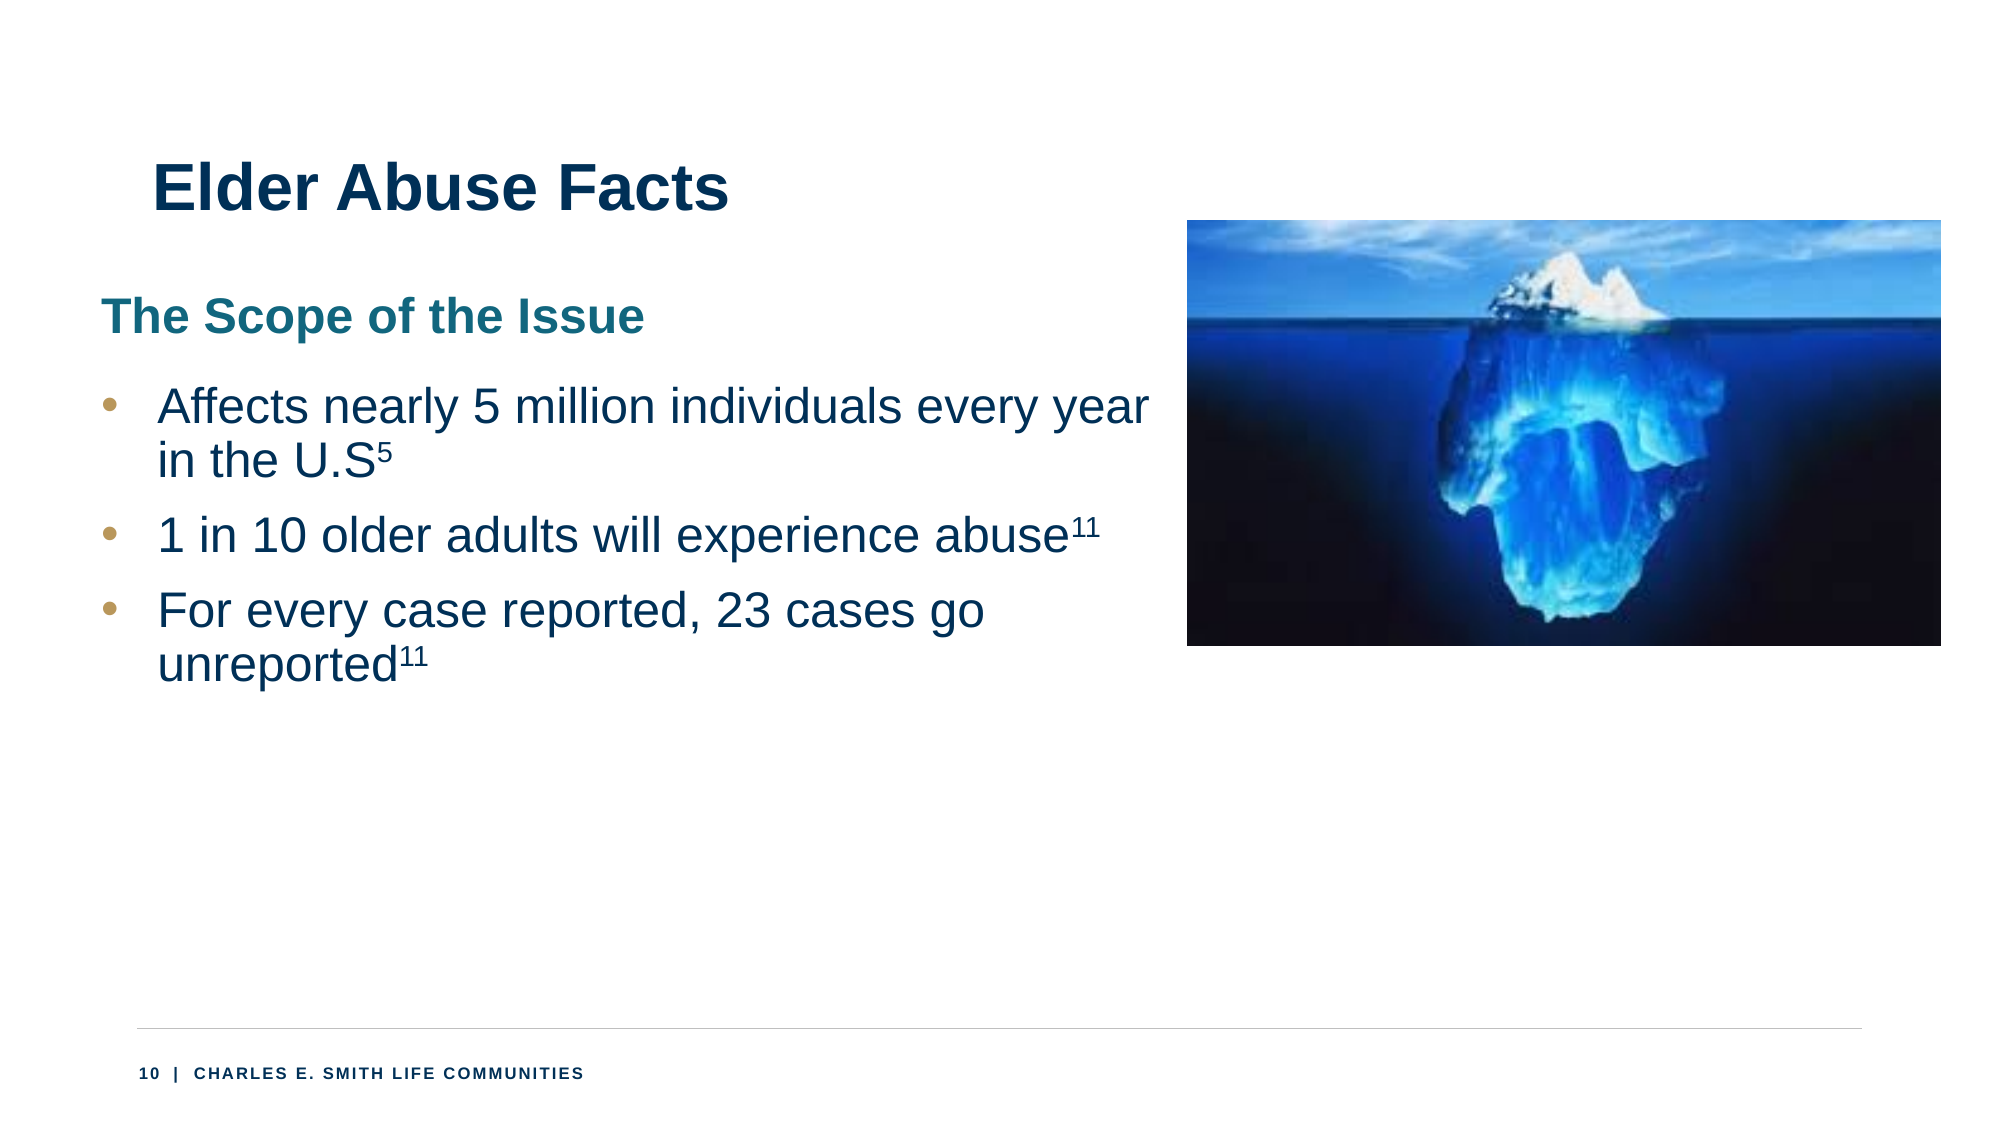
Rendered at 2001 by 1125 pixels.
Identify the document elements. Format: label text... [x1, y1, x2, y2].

title Elder Abuse Facts [137, 59, 1863, 233]
slide_number 10 [124, 1042, 183, 1103]
footer | CHARLES E. SMITH LIFE COMMUNITIES [183, 1042, 814, 1103]
picture [1187, 220, 1941, 646]
list The Scope of the Issue [85, 282, 1187, 359]
list Affects nearly 5 million individuals every year in the U.S5 1 in 10 older adults will experience abuse11 For every case reported, 23 cases go unreported11 [85, 372, 1188, 919]
